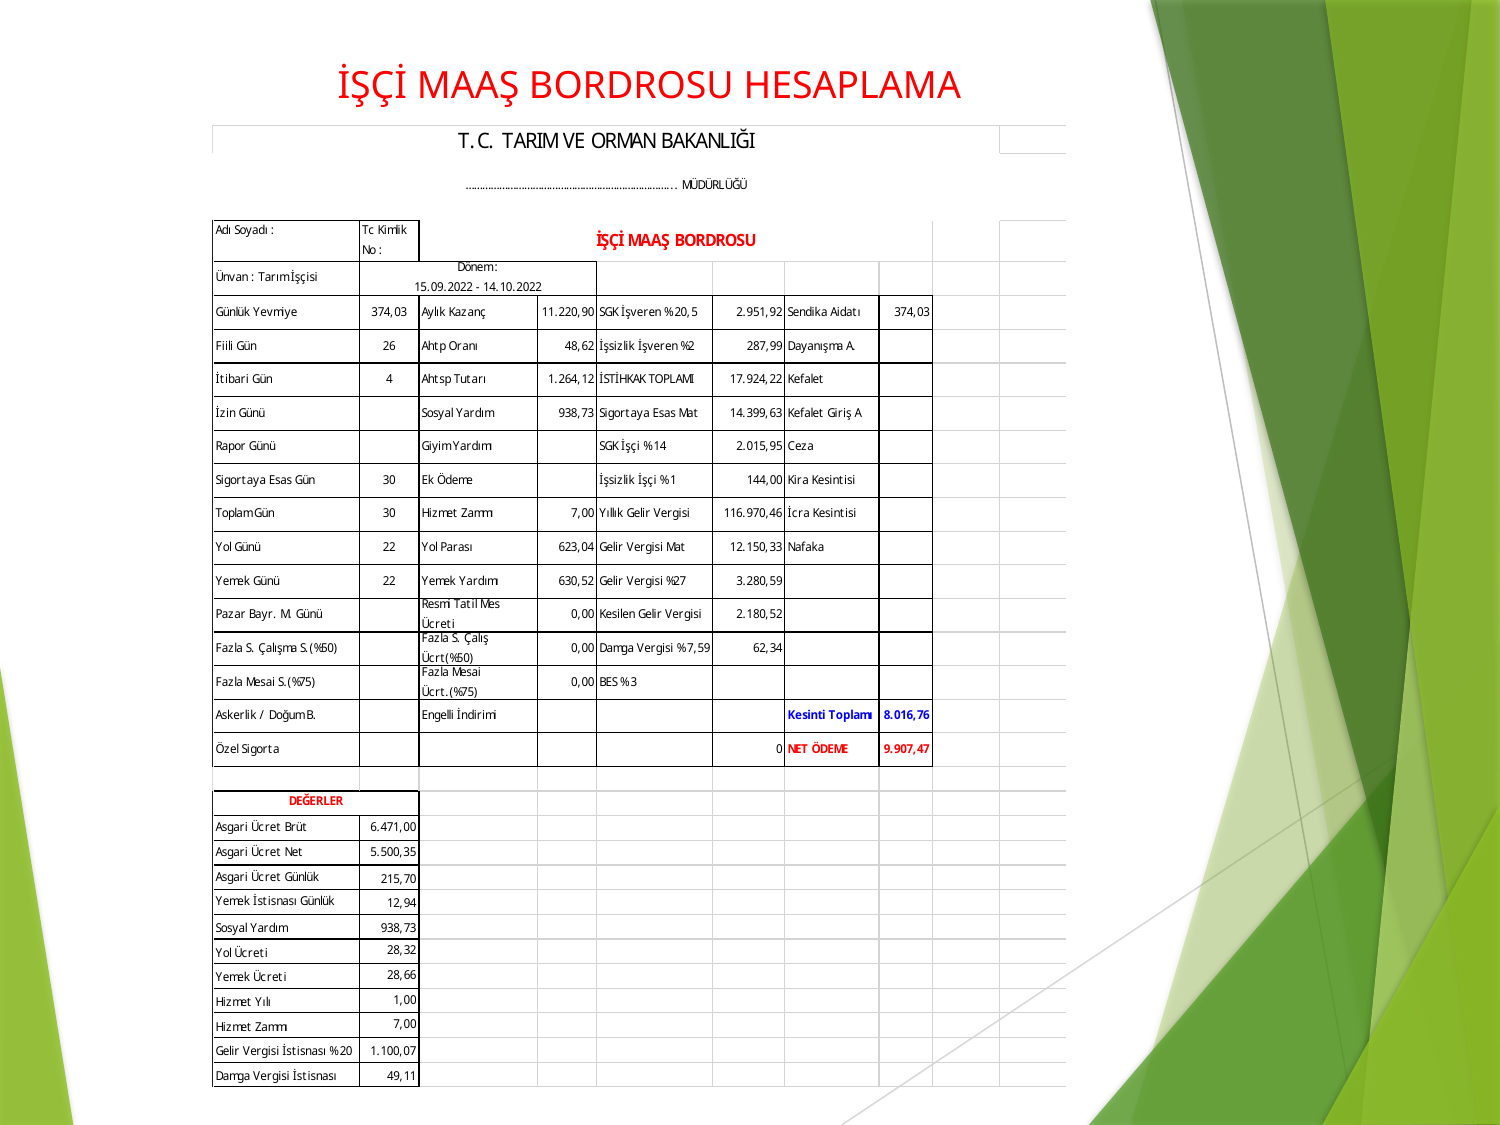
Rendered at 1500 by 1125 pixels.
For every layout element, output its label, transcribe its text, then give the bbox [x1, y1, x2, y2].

text_box İŞÇİ MAAŞ BORDROSU HESAPLAMA [337, 59, 963, 106]
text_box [211, 124, 1068, 1088]
